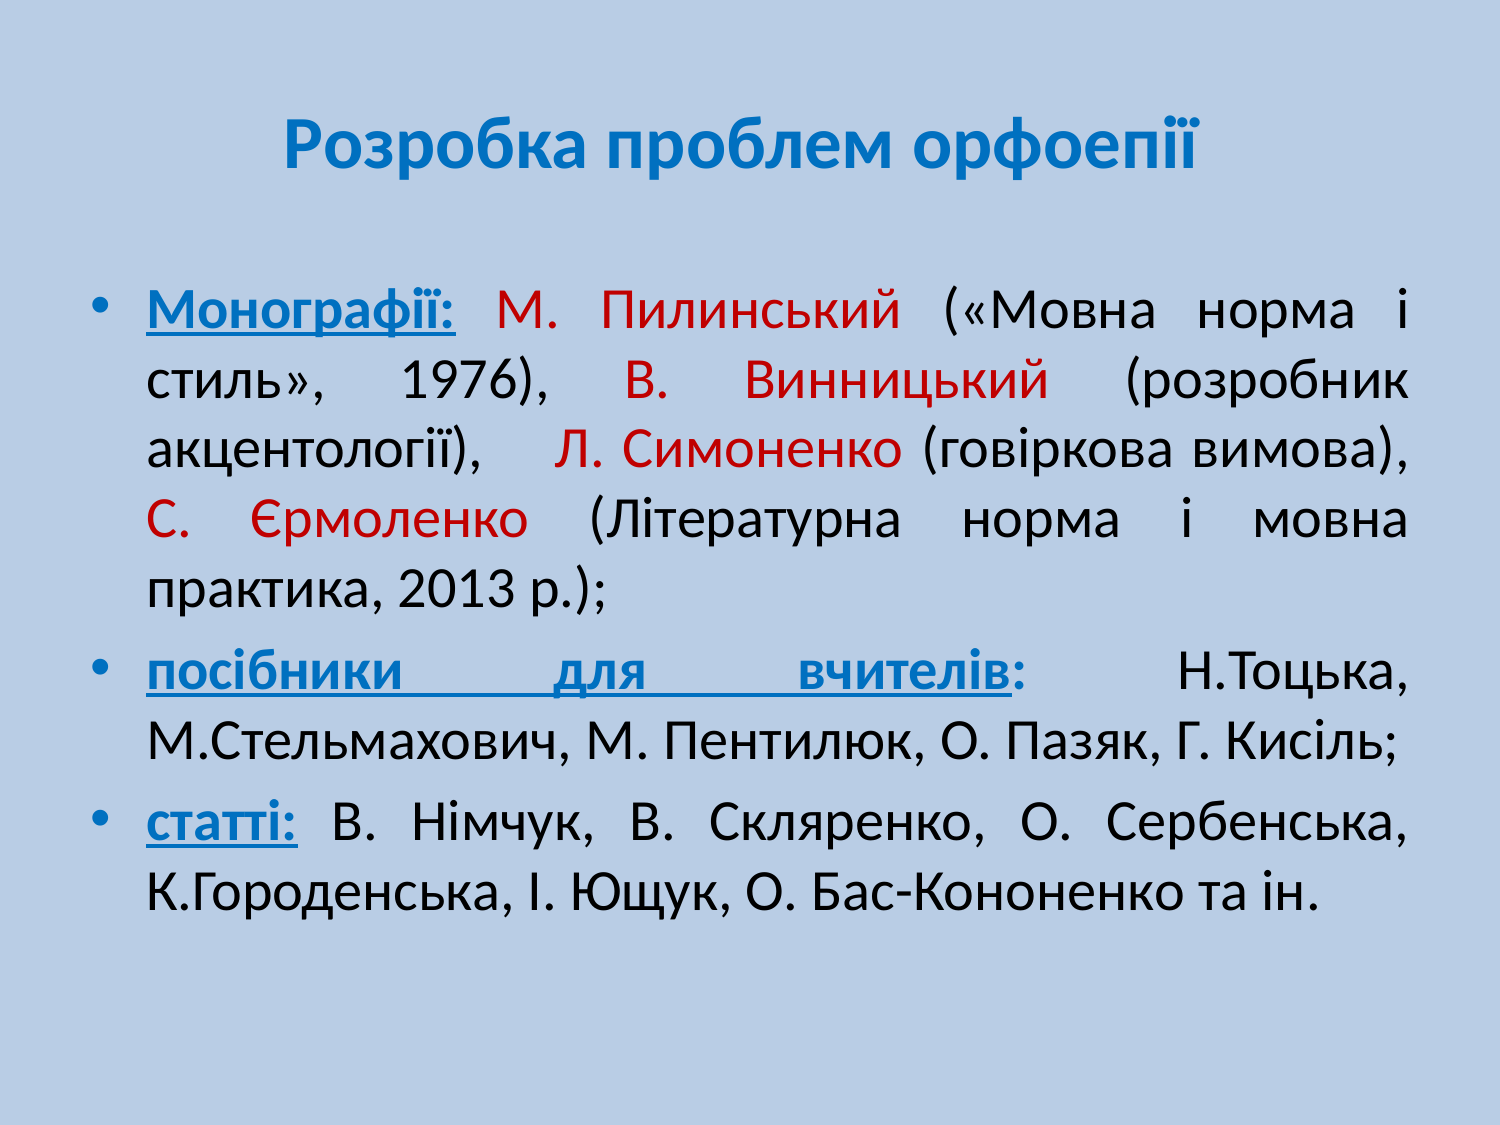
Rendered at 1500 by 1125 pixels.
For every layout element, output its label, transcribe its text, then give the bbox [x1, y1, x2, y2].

list Монографії: М. Пилинський («Мовна норма і стиль», 1976), В. Винницький (розробник акцентології), Л. Симоненко (говіркова вимова), С. Єрмоленко (Літературна норма і мовна практика, 2013 р.); посібники для вчителів: Н.Тоцька, М.Стельмахович, М. Пентилюк, О. Пазяк, Г. Кисіль; статті: В. Німчук, В. Скляренко, О. Сербенська, К.Городенська, І. Ющук, О. Бас-Кононенко та ін. [75, 262, 1425, 1005]
title Розробка проблем орфоепії [75, 45, 1425, 233]
